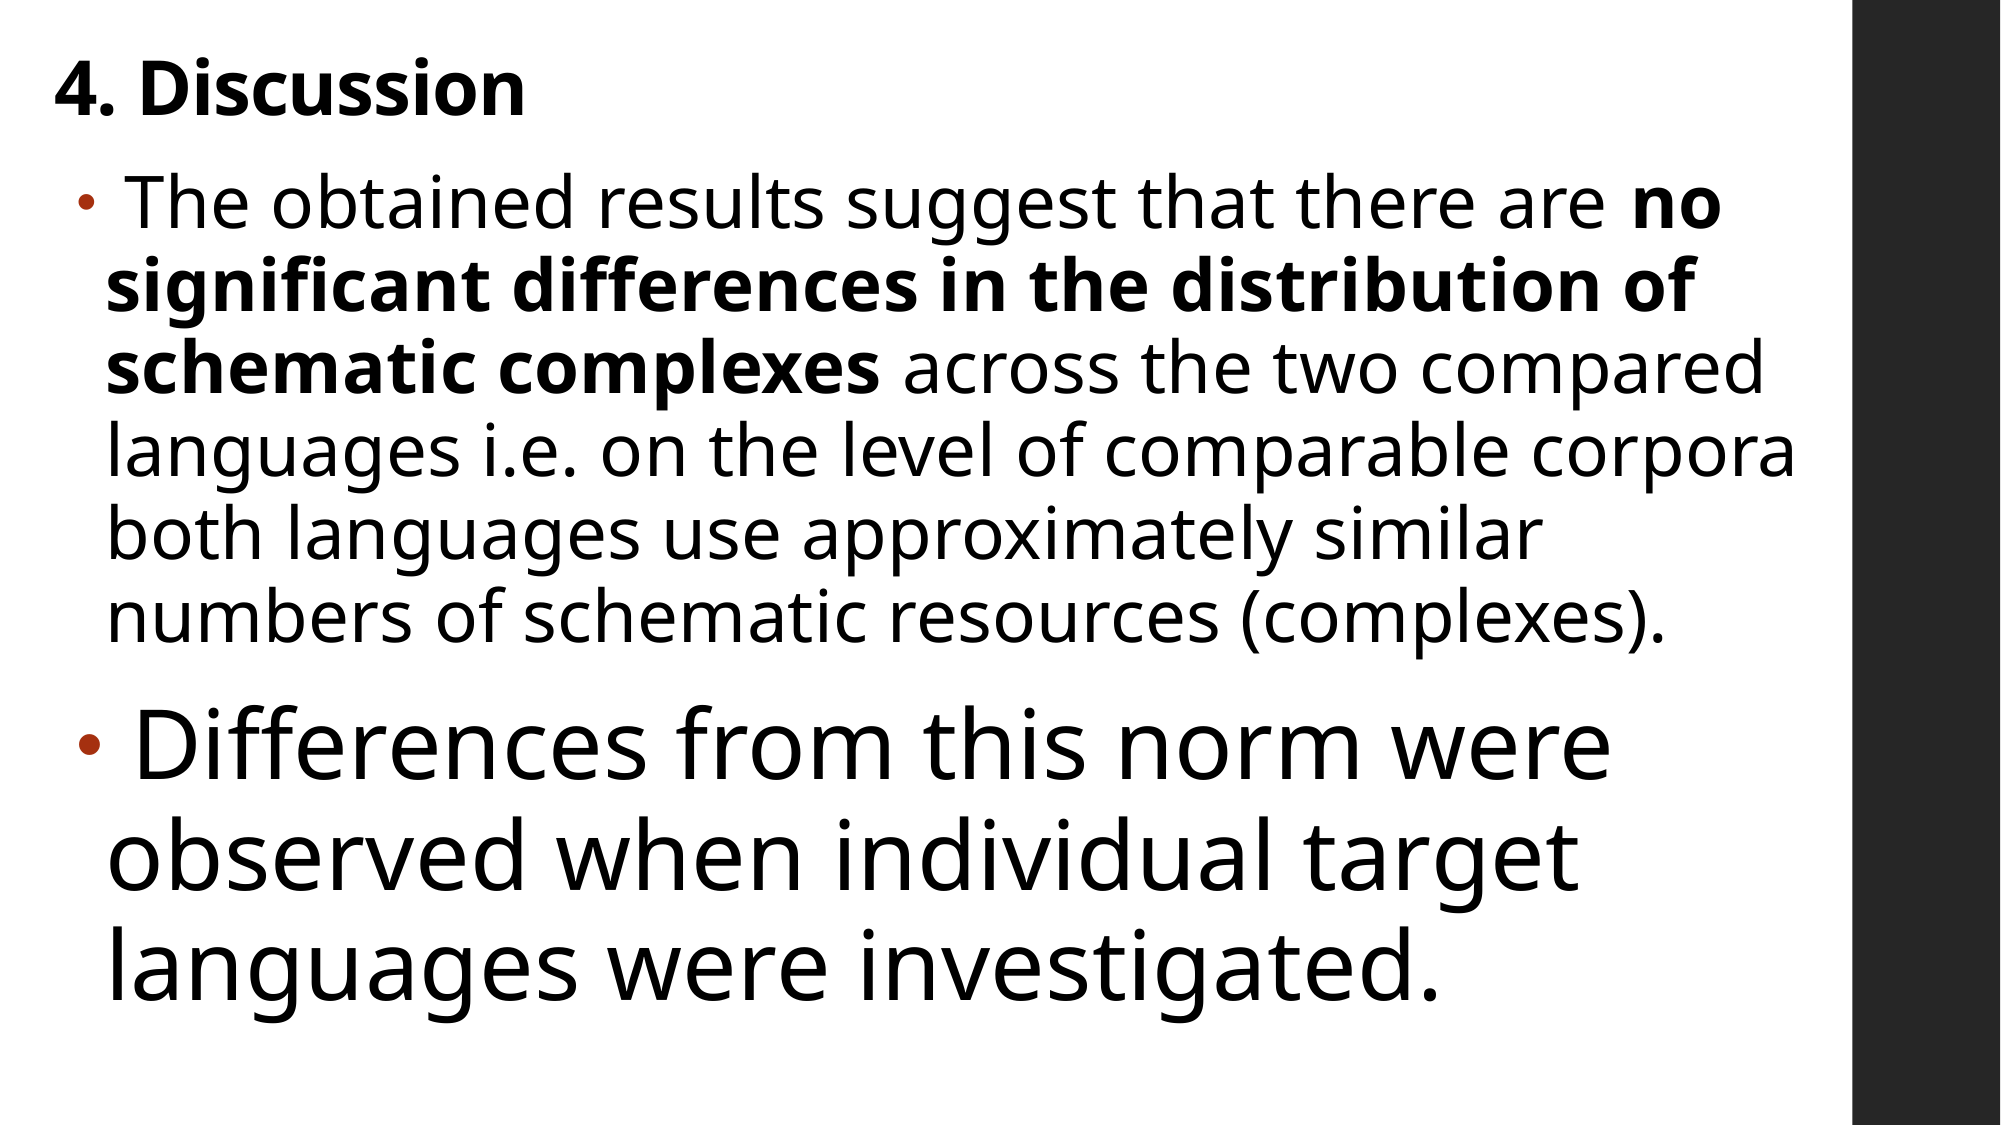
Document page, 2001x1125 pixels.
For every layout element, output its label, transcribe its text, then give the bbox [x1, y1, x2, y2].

list The obtained results suggest that there are no significant differences in the distribution of schematic complexes across the two compared languages i.e. on the level of comparable corpora both languages use approximately similar numbers of schematic resources (complexes). Differences from this norm were observed when individual target languages were investigated. [61, 154, 1820, 1065]
title 4. Discussion [39, 42, 1785, 140]
